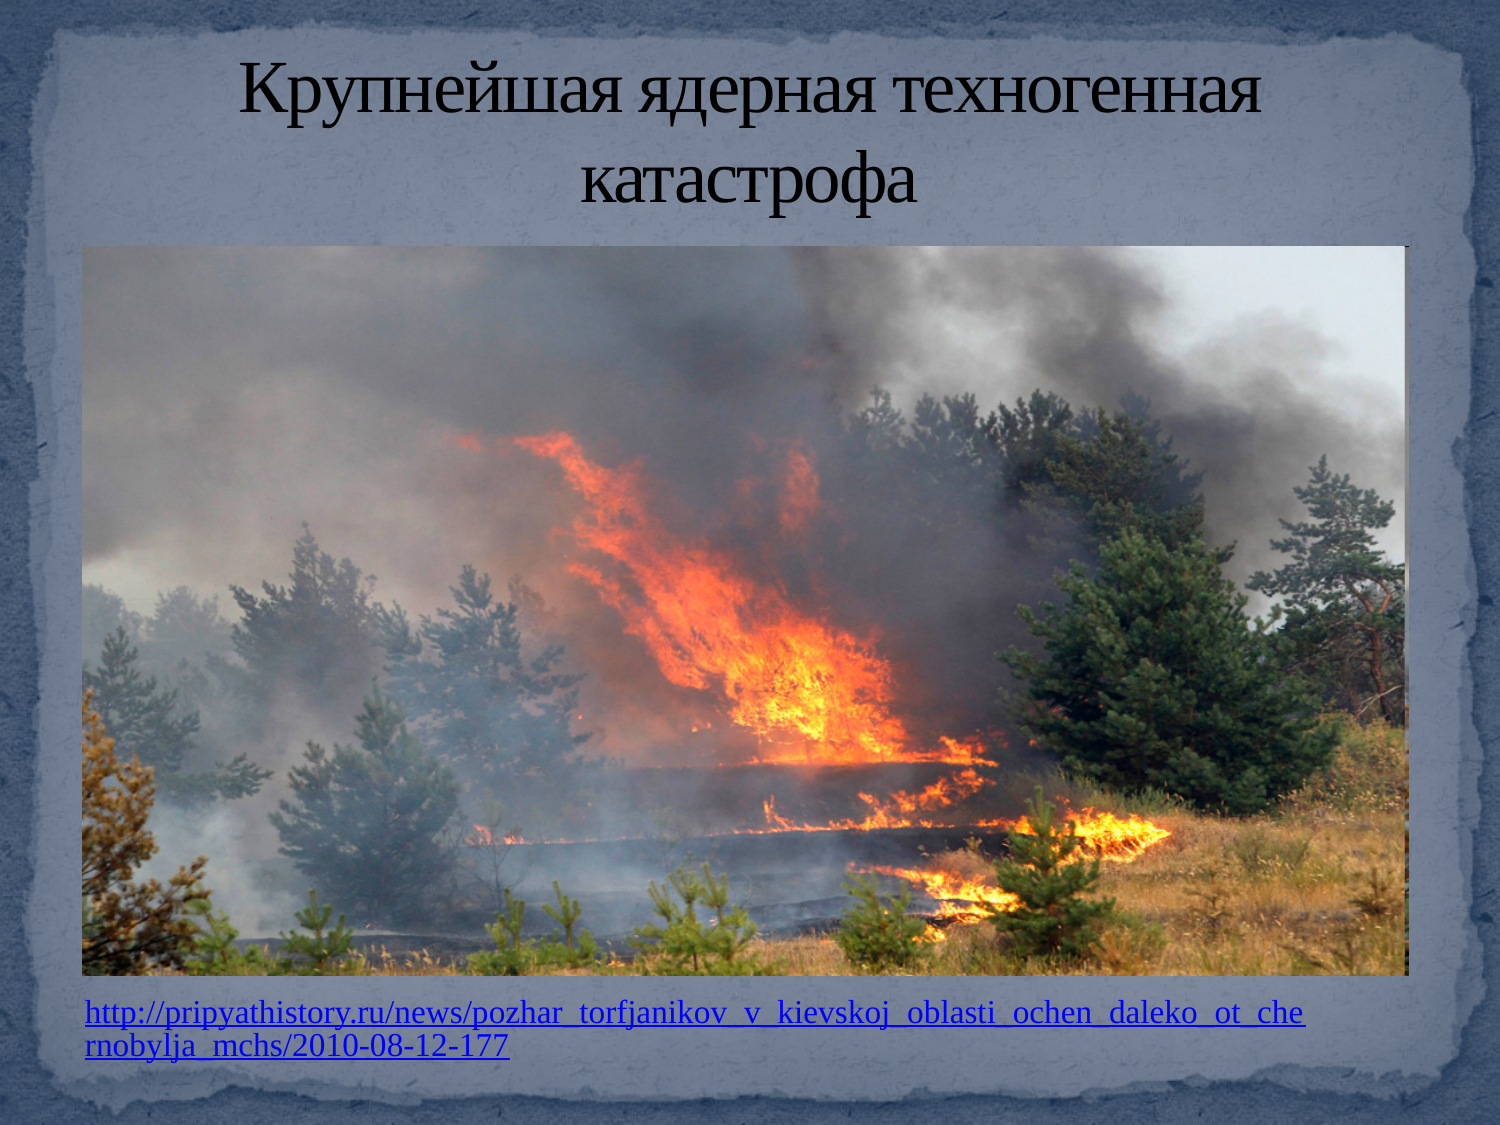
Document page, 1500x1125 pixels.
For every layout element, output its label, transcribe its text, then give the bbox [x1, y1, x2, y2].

text_box http://pripyathistory.ru/news/pozhar_torfjanikov_v_kievskoj_oblasti_ochen_daleko_ot_chernobylja_mchs/2010-08-12-177 [70, 937, 1407, 1038]
title Крупнейшая ядерная техногенная катастрофа [74, 24, 1425, 225]
picture [82, 246, 1409, 976]
